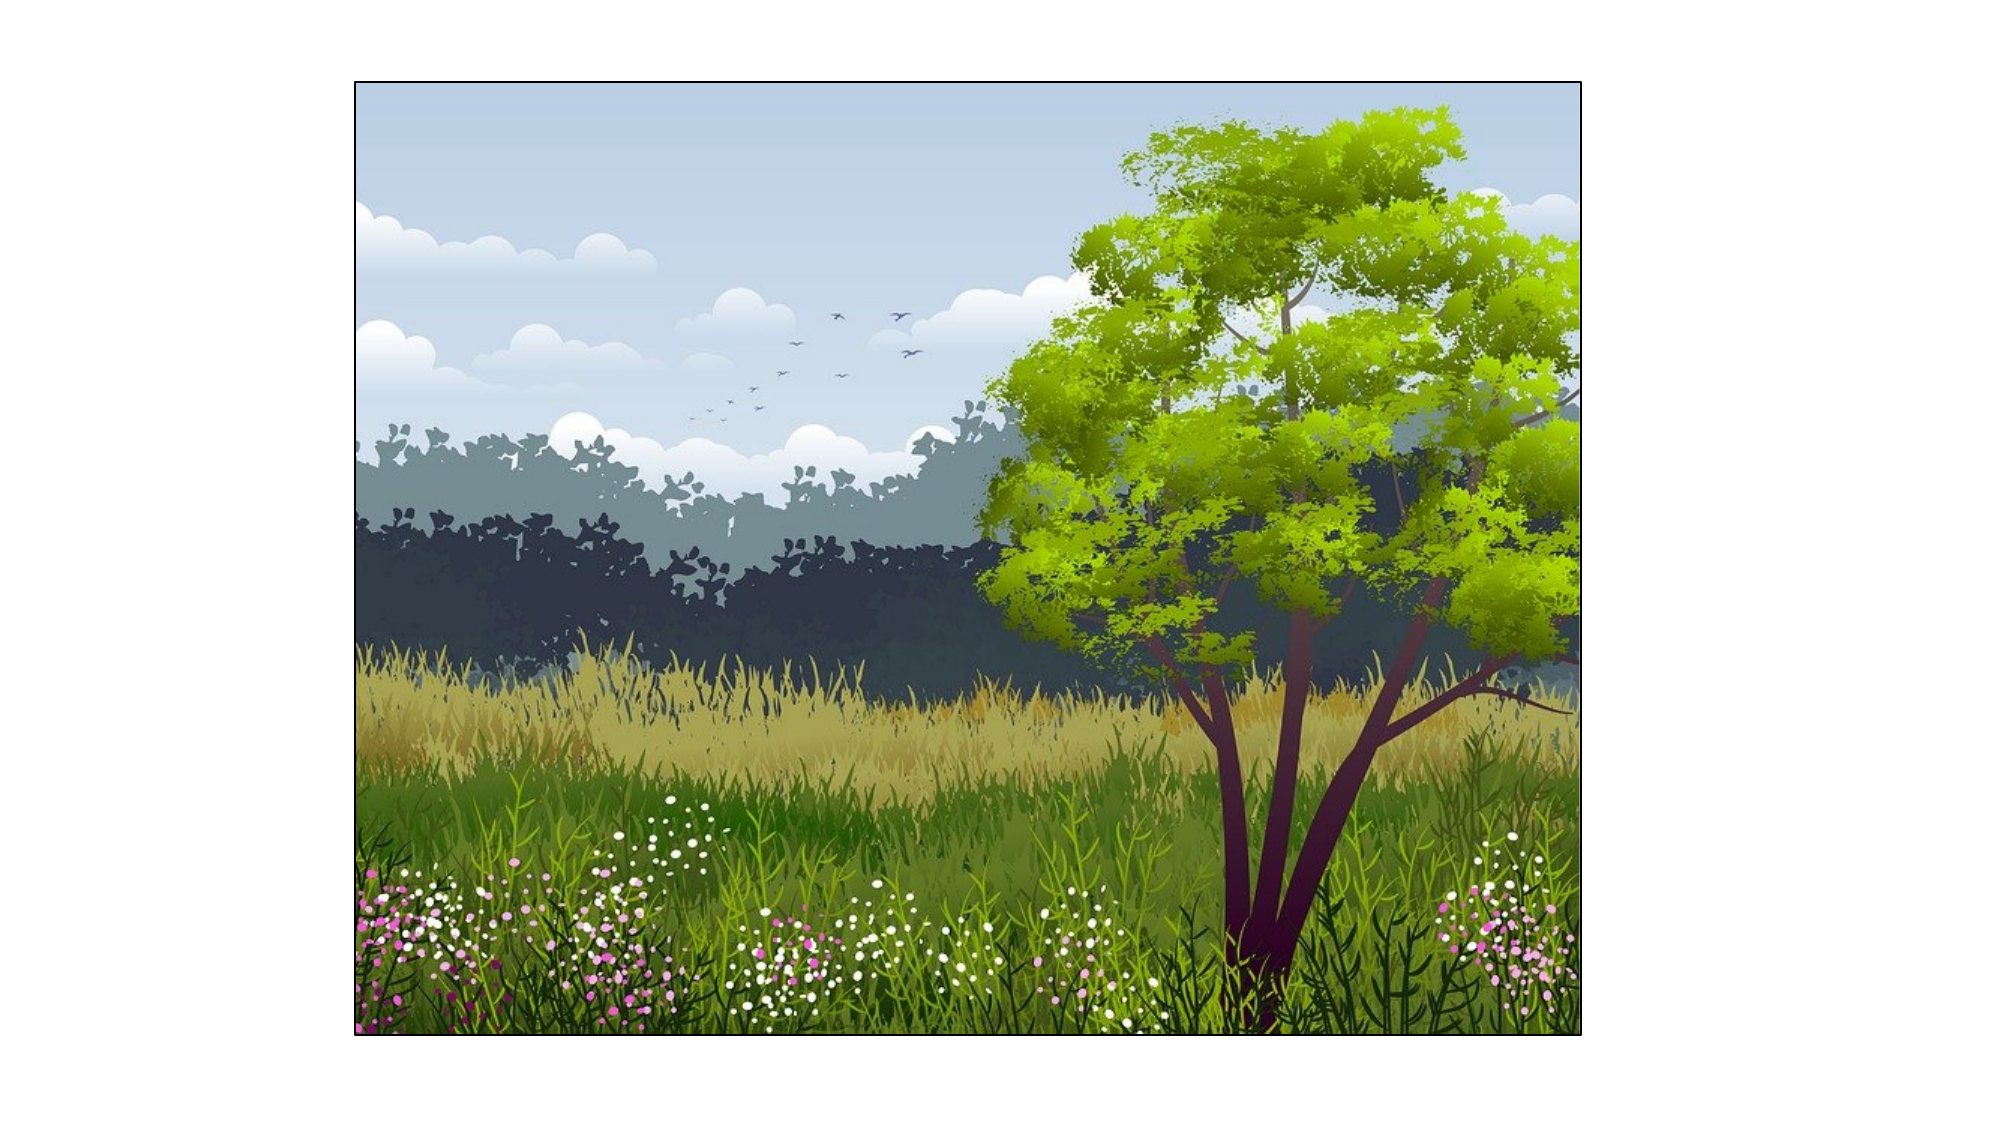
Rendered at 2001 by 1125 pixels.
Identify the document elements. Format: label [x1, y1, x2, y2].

picture [355, 82, 1580, 1034]
